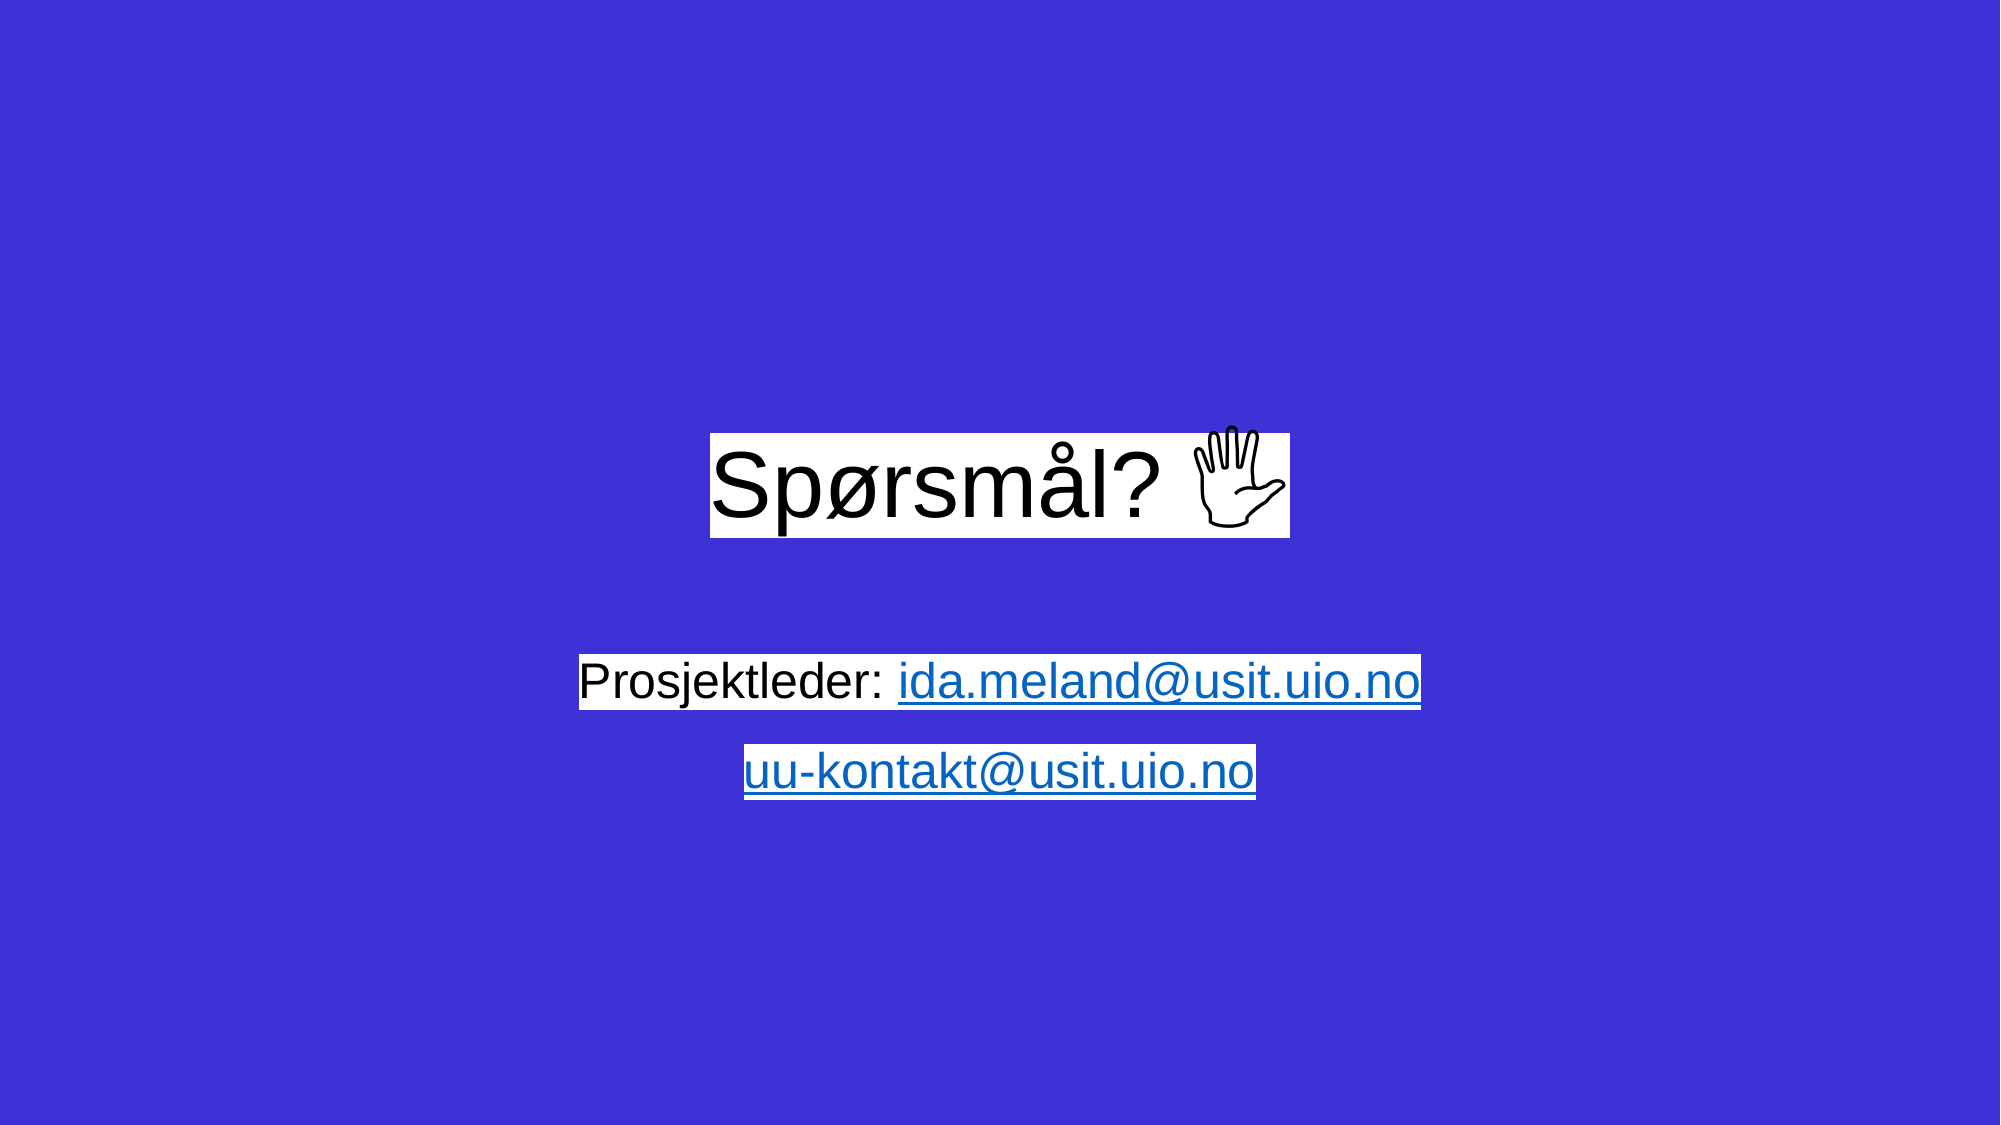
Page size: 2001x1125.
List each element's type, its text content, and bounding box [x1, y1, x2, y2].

title Spørsmål? 🖐 Prosjektleder: ida.meland@usit.uio.no uu-kontakt@usit.uio.no [249, 417, 1750, 866]
